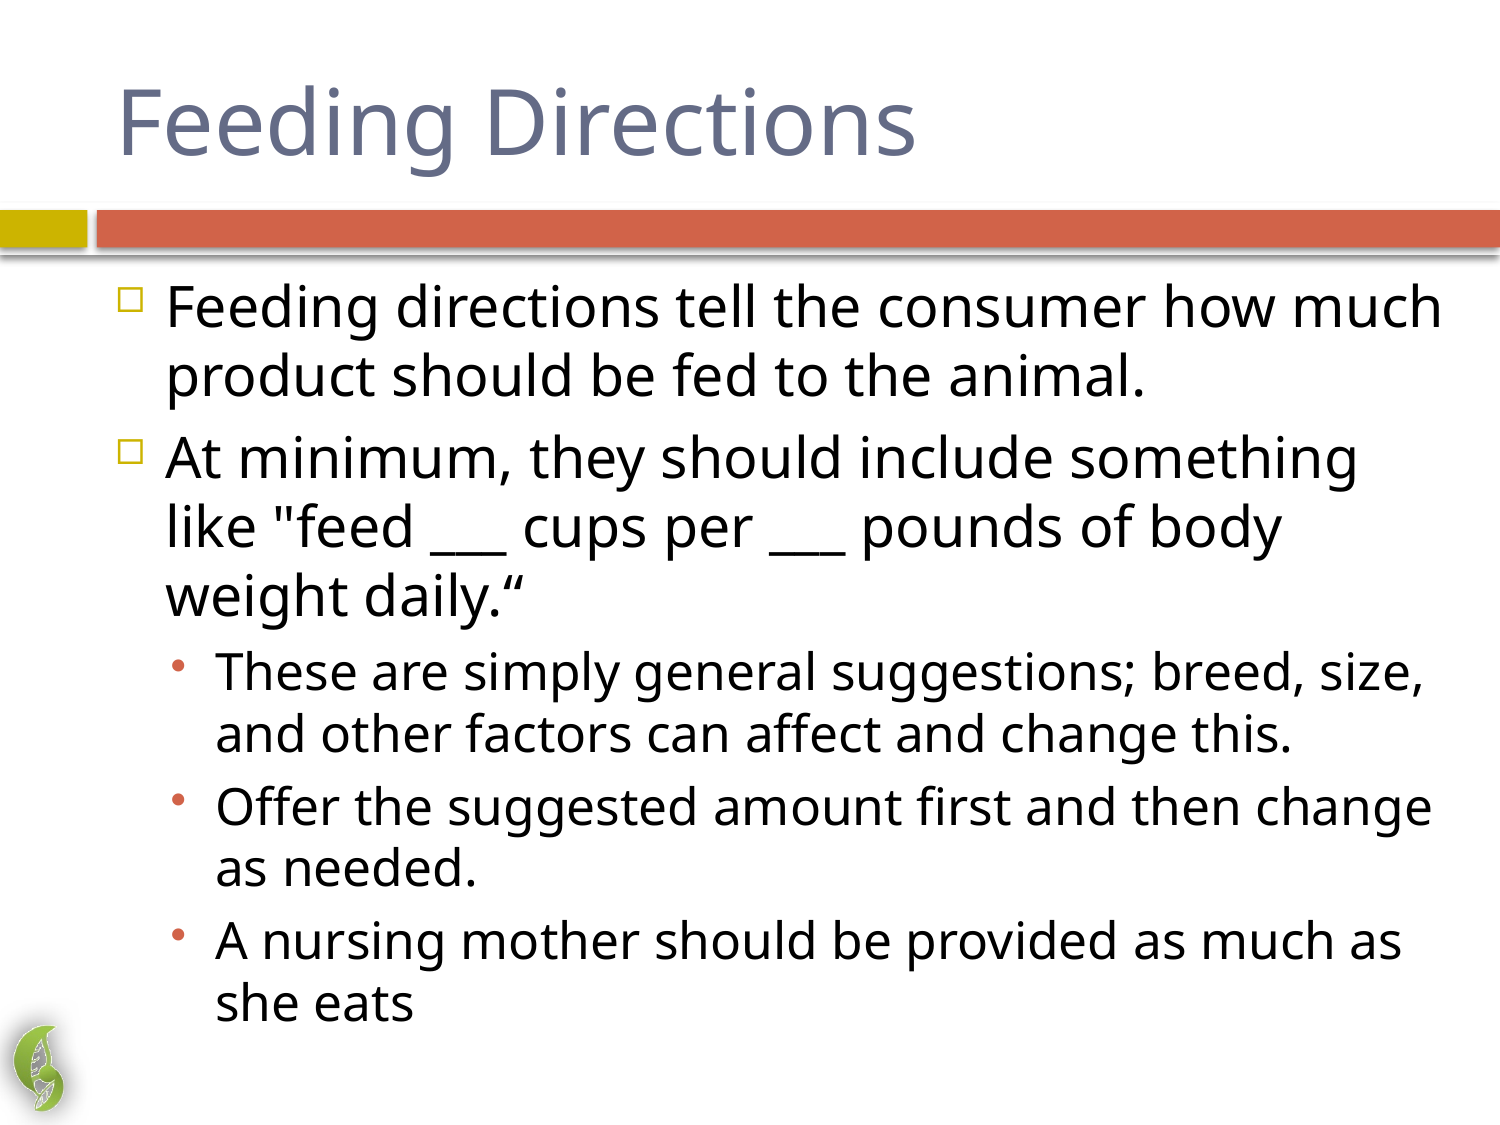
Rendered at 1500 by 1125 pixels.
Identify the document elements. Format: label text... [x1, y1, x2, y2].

picture [11, 1025, 65, 1113]
title Feeding Directions [100, 37, 1438, 200]
list Feeding directions tell the consumer how much product should be fed to the animal. At minimum, they should include something like "feed ___ cups per ___ pounds of body weight daily.“ These are simply general suggestions; breed, size, and other factors can affect and change this. Offer the suggested amount first and then change as needed. A nursing mother should be provided as much as she eats [100, 262, 1463, 1050]
